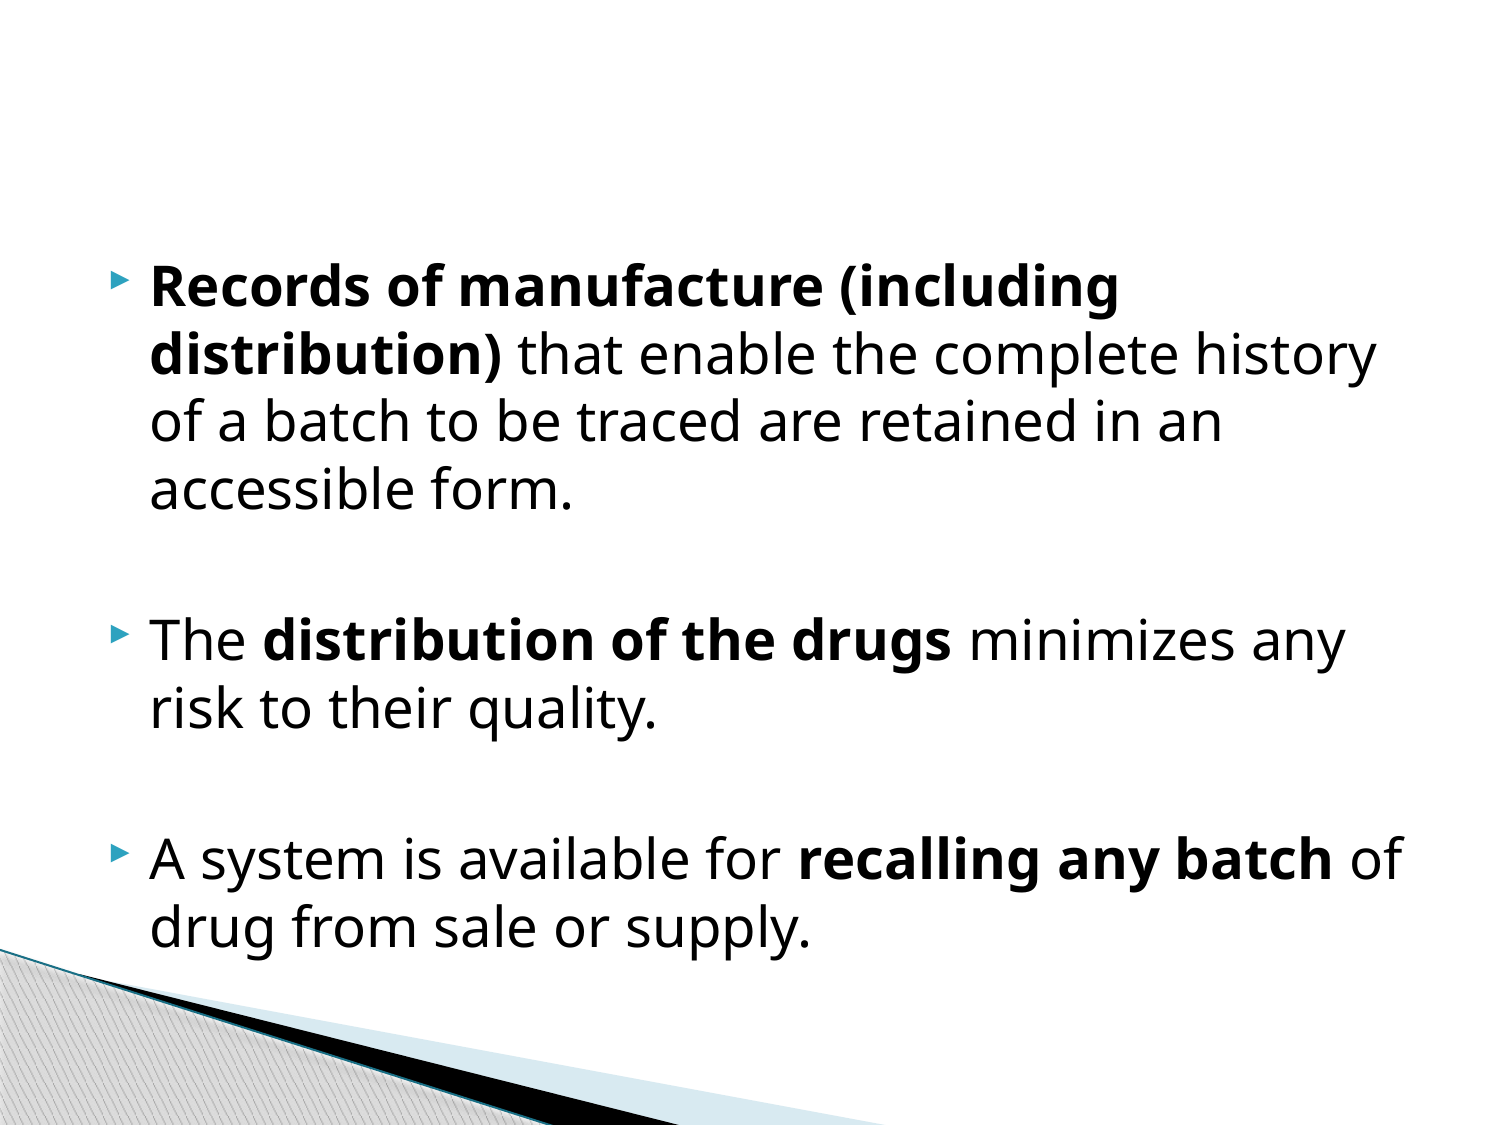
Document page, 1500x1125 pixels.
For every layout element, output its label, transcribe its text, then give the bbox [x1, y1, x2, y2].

list Records of manufacture (including distribution) that enable the complete history of a batch to be traced are retained in an accessible form. The distribution of the drugs minimizes any risk to their quality. A system is available for recalling any batch of drug from sale or supply. [75, 243, 1425, 986]
